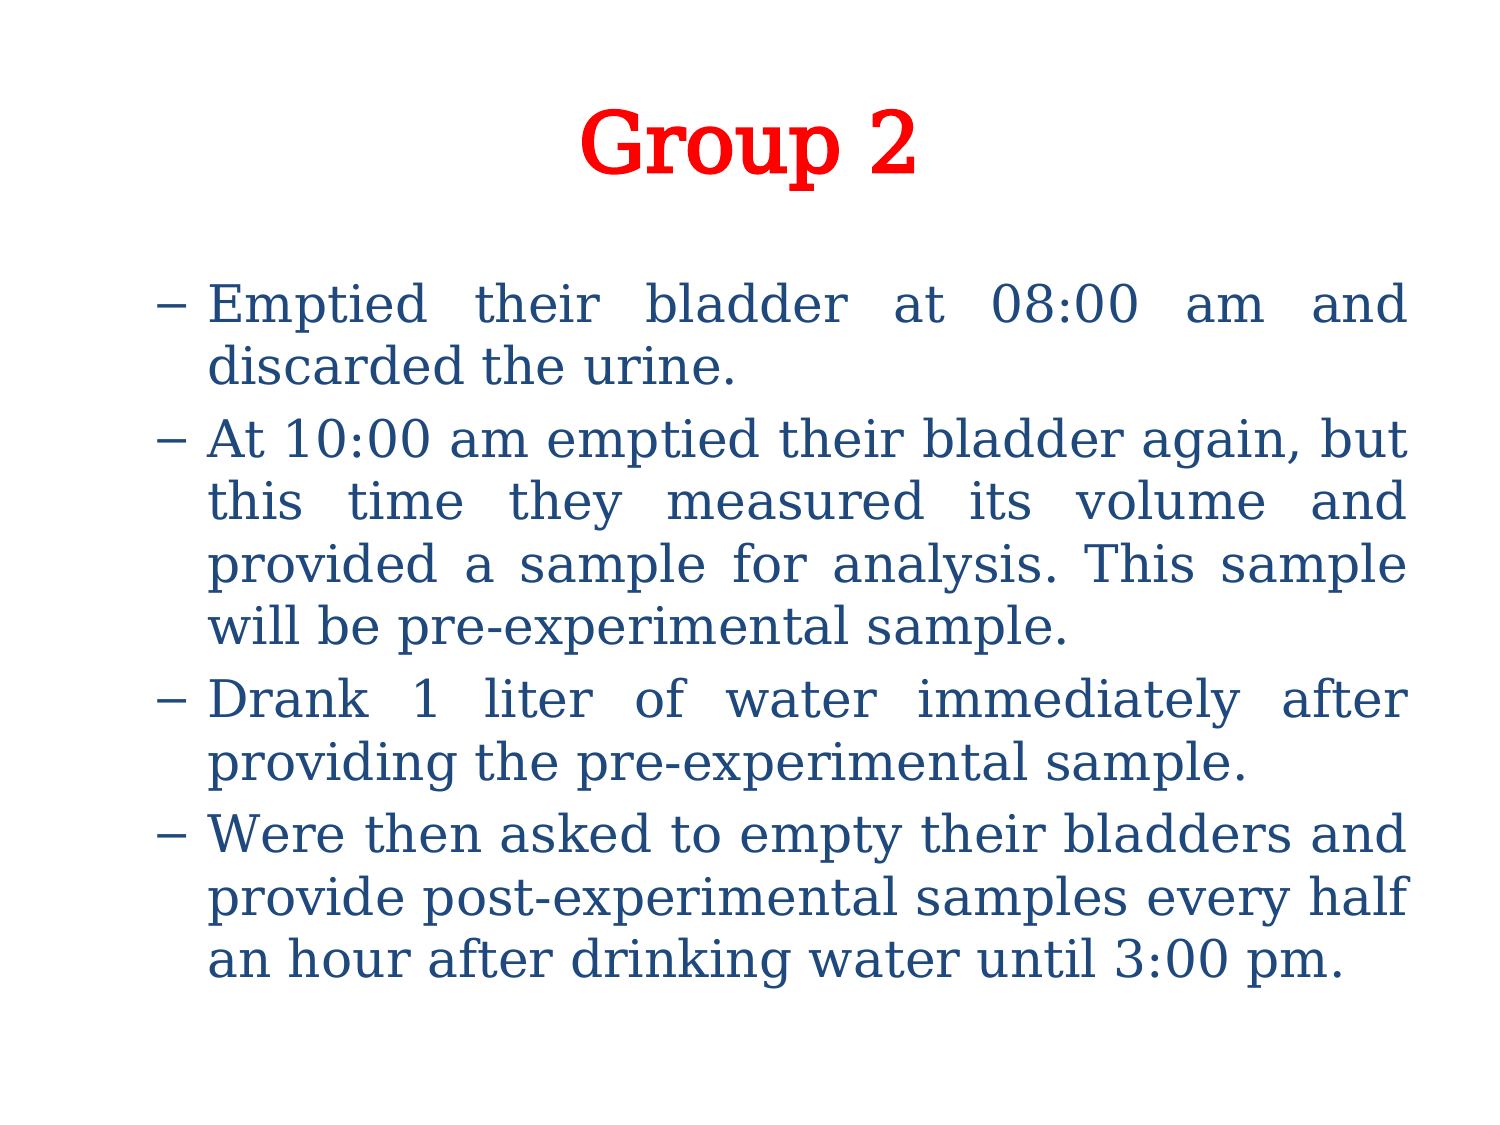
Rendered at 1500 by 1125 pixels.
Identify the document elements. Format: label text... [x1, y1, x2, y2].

list Emptied their bladder at 08:00 am and discarded the urine. At 10:00 am emptied their bladder again, but this time they measured its volume and provided a sample for analysis. This sample will be pre-experimental sample. Drank 1 liter of water immediately after providing the pre-experimental sample. Were then asked to empty their bladders and provide post-experimental samples every half an hour after drinking water until 3:00 pm. [75, 262, 1425, 1005]
title Group 2 [75, 45, 1425, 233]
